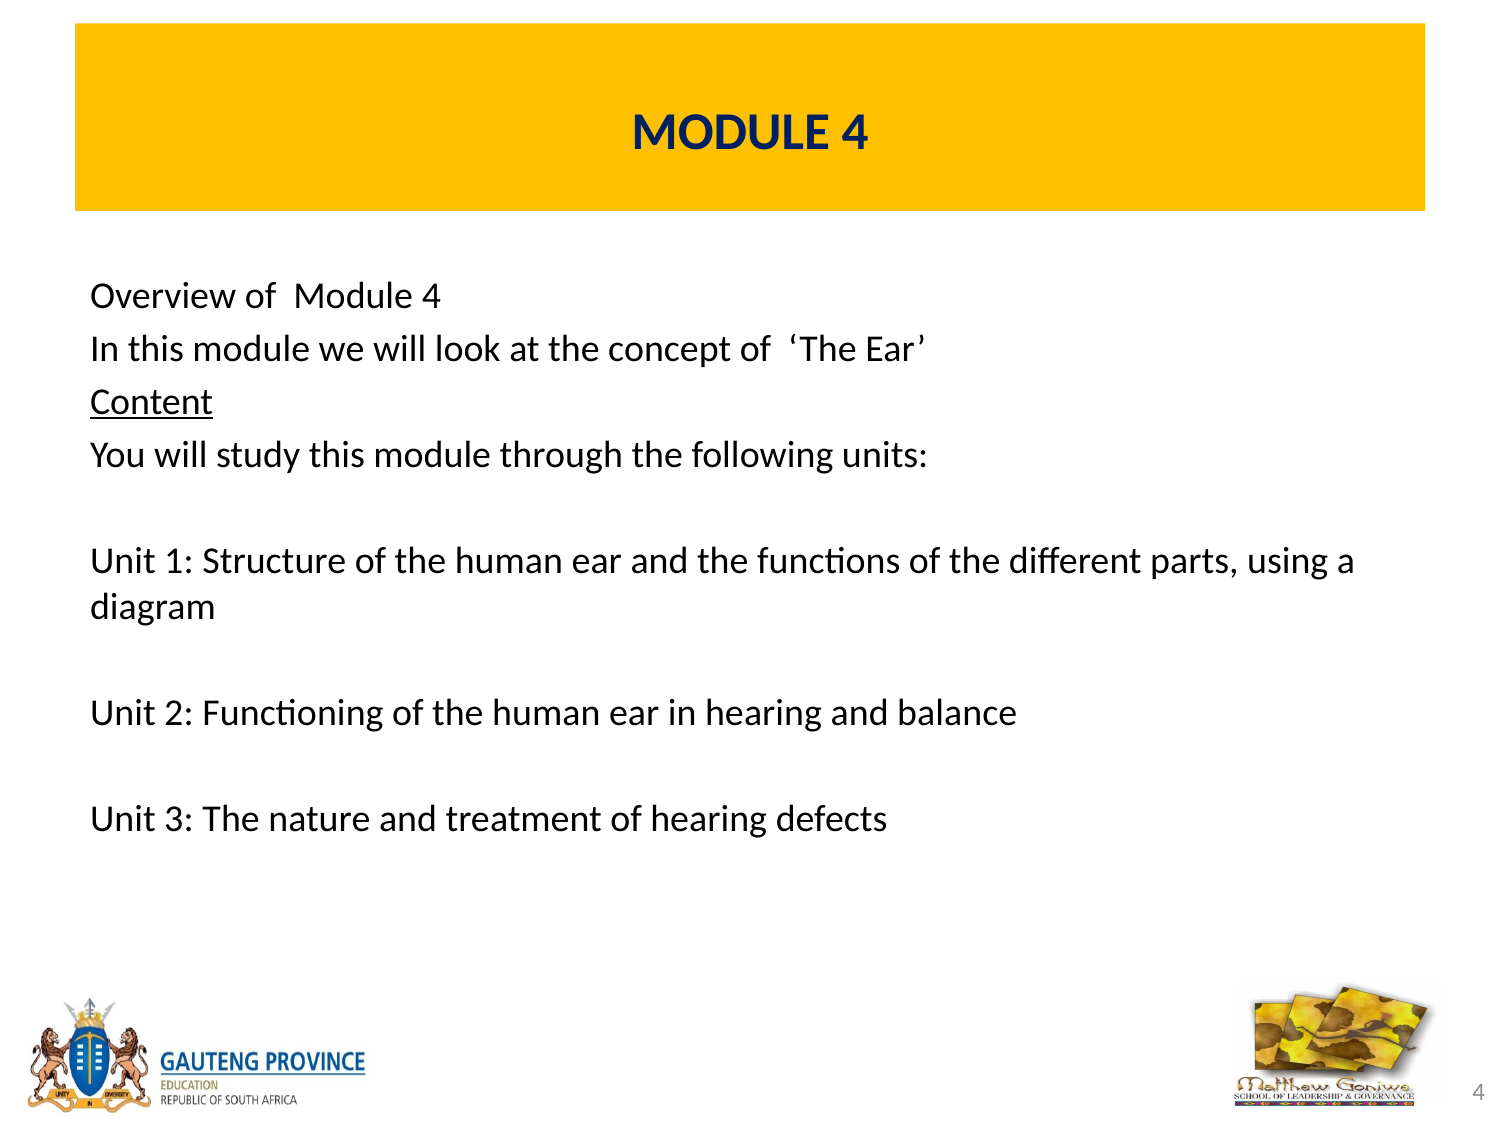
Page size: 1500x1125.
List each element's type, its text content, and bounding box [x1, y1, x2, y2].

picture [17, 987, 373, 1116]
list Overview of Module 4 In this module we will look at the concept of ‘The Ear’ Content You will study this module through the following units: Unit 1: Structure of the human ear and the functions of the different parts, using a diagram Unit 2: Functioning of the human ear in hearing and balance Unit 3: The nature and treatment of hearing defects [75, 262, 1425, 1005]
picture [1234, 980, 1445, 1060]
slide_number 4 [1149, 1060, 1500, 1121]
title MODULE 4 [75, 23, 1425, 211]
